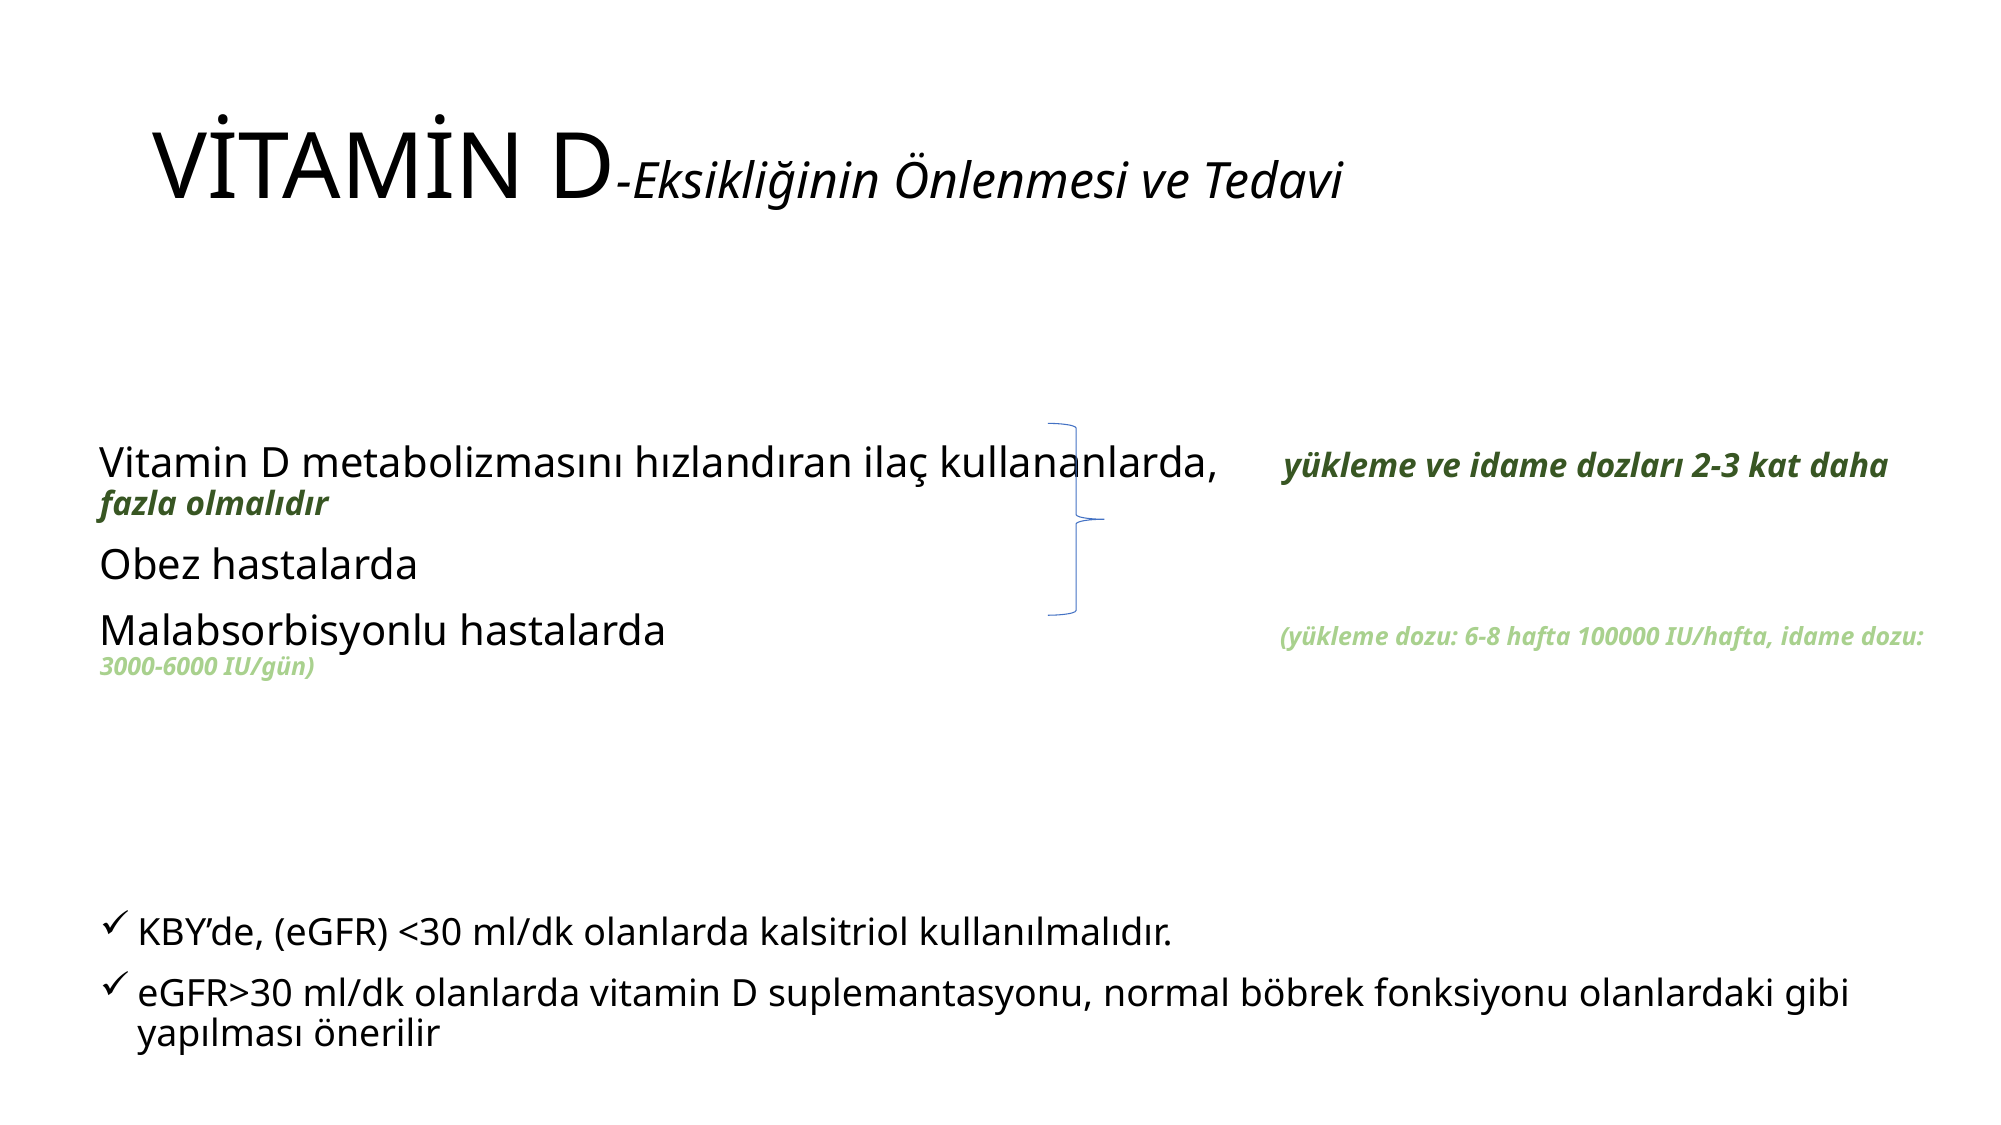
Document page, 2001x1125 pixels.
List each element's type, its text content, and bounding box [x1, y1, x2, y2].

title VİTAMİN D-Eksikliğinin Önlenmesi ve Tedavi [137, 59, 1863, 277]
list Vitamin D metabolizmasını hızlandıran ilaç kullananlarda, yükleme ve idame dozları 2-3 kat daha fazla olmalıdır Obez hastalarda Malabsorbisyonlu hastalarda (yükleme dozu: 6-8 hafta 100000 IU/hafta, idame dozu: 3000-6000 IU/gün) KBY’de, (eGFR) <30 ml/dk olanlarda kalsitriol kullanılmalıdır. eGFR>30 ml/dk olanlarda vitamin D suplemantasyonu, normal böbrek fonksiyonu olanlardaki gibi yapılması önerilir [84, 277, 1963, 1066]
text_box [1047, 422, 1105, 616]
